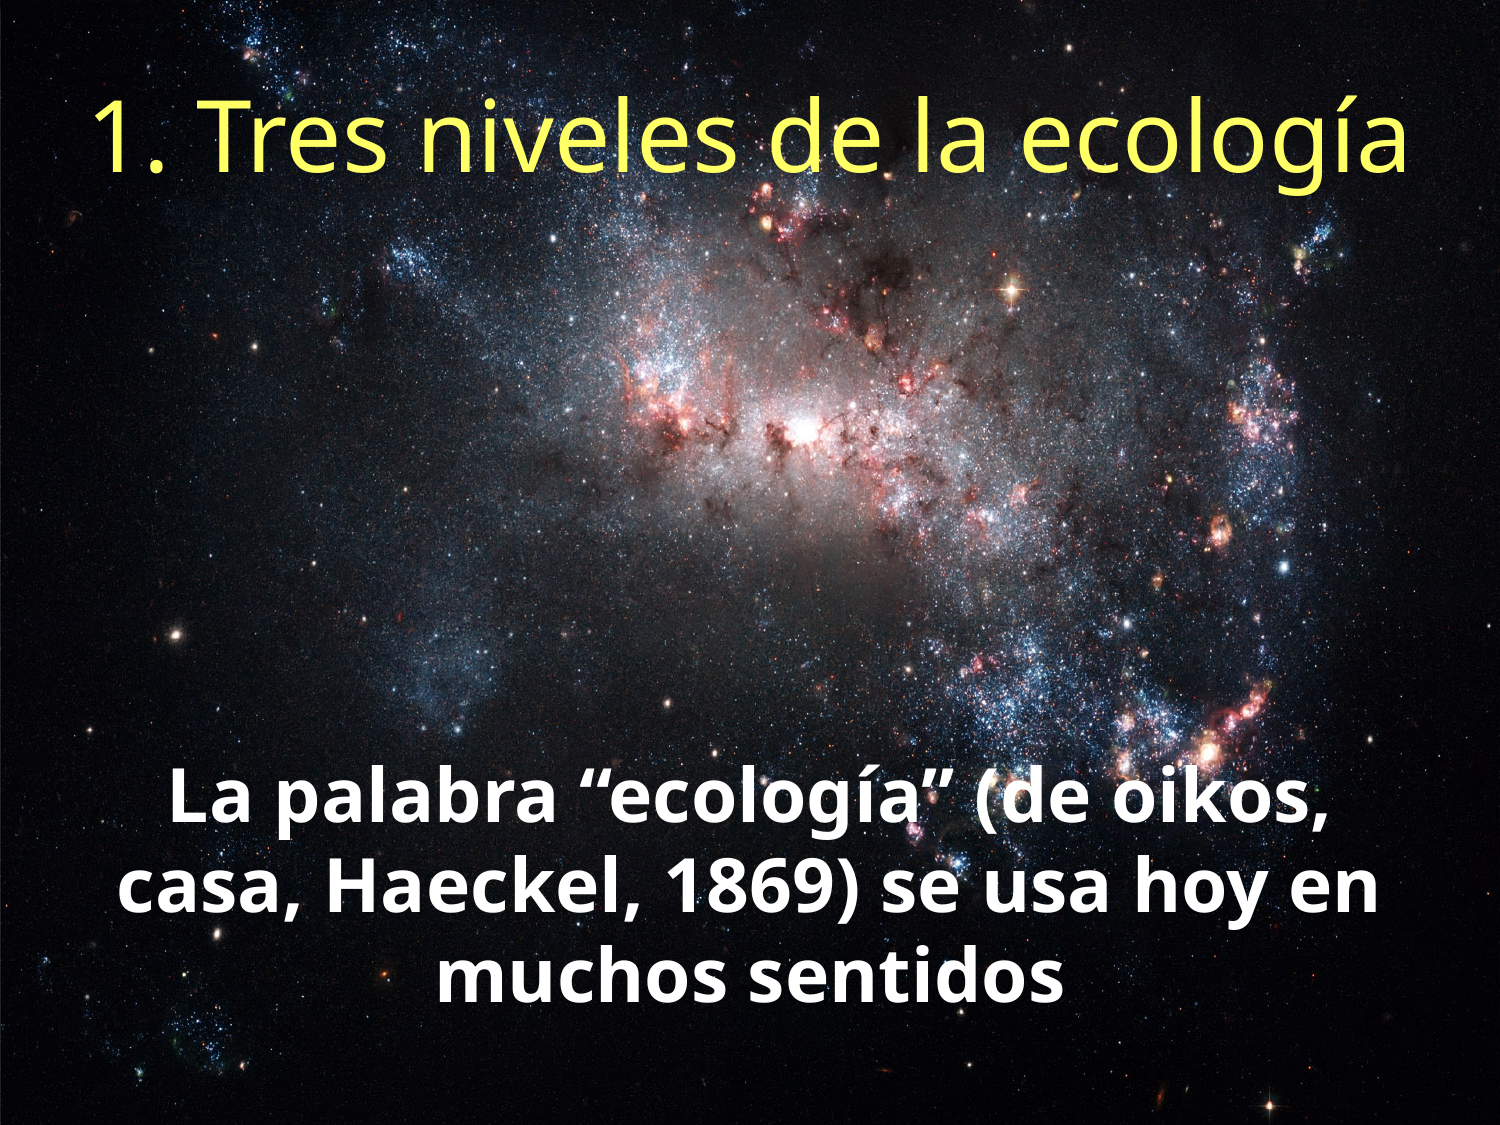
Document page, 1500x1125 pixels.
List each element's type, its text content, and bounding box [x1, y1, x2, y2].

list La palabra “ecología” (de oikos, casa, Haeckel, 1869) se usa hoy en muchos sentidos [75, 739, 1425, 1000]
title 1. Tres niveles de la ecología [52, 38, 1448, 227]
picture [0, 0, 1500, 1125]
